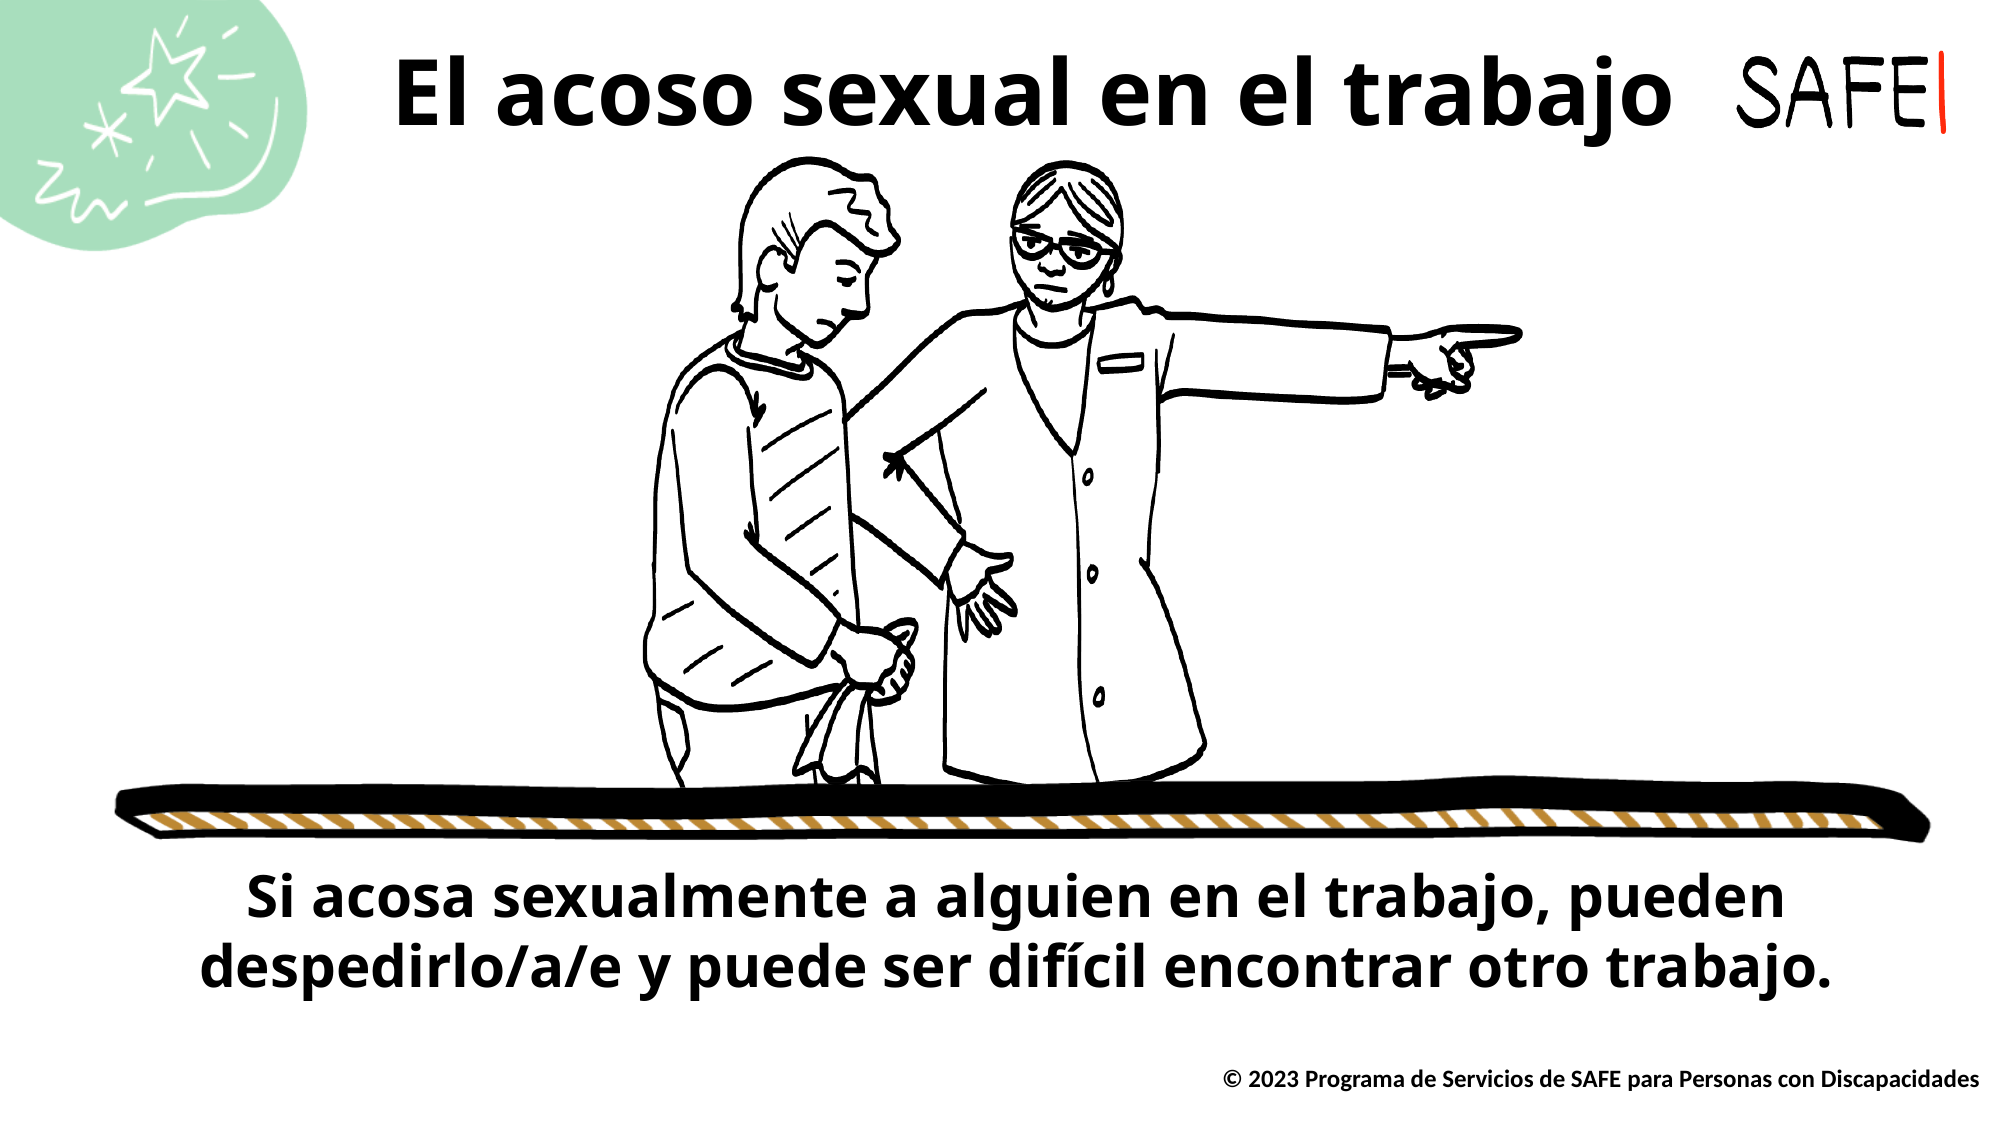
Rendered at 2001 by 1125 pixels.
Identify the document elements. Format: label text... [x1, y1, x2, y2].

text_box © 2023 Programa de Servicios de SAFE para Personas con Discapacidades [1207, 1055, 1996, 1100]
text_box El acoso sexual en el trabajo [327, 26, 1946, 152]
picture [1727, 47, 1953, 137]
picture [0, 0, 327, 263]
picture [105, 130, 1947, 866]
text_box Si acosa sexualmente a alguien en el trabajo, pueden despedirlo/a/e y puede ser difícil encontrar otro trabajo. [162, 866, 1871, 1052]
